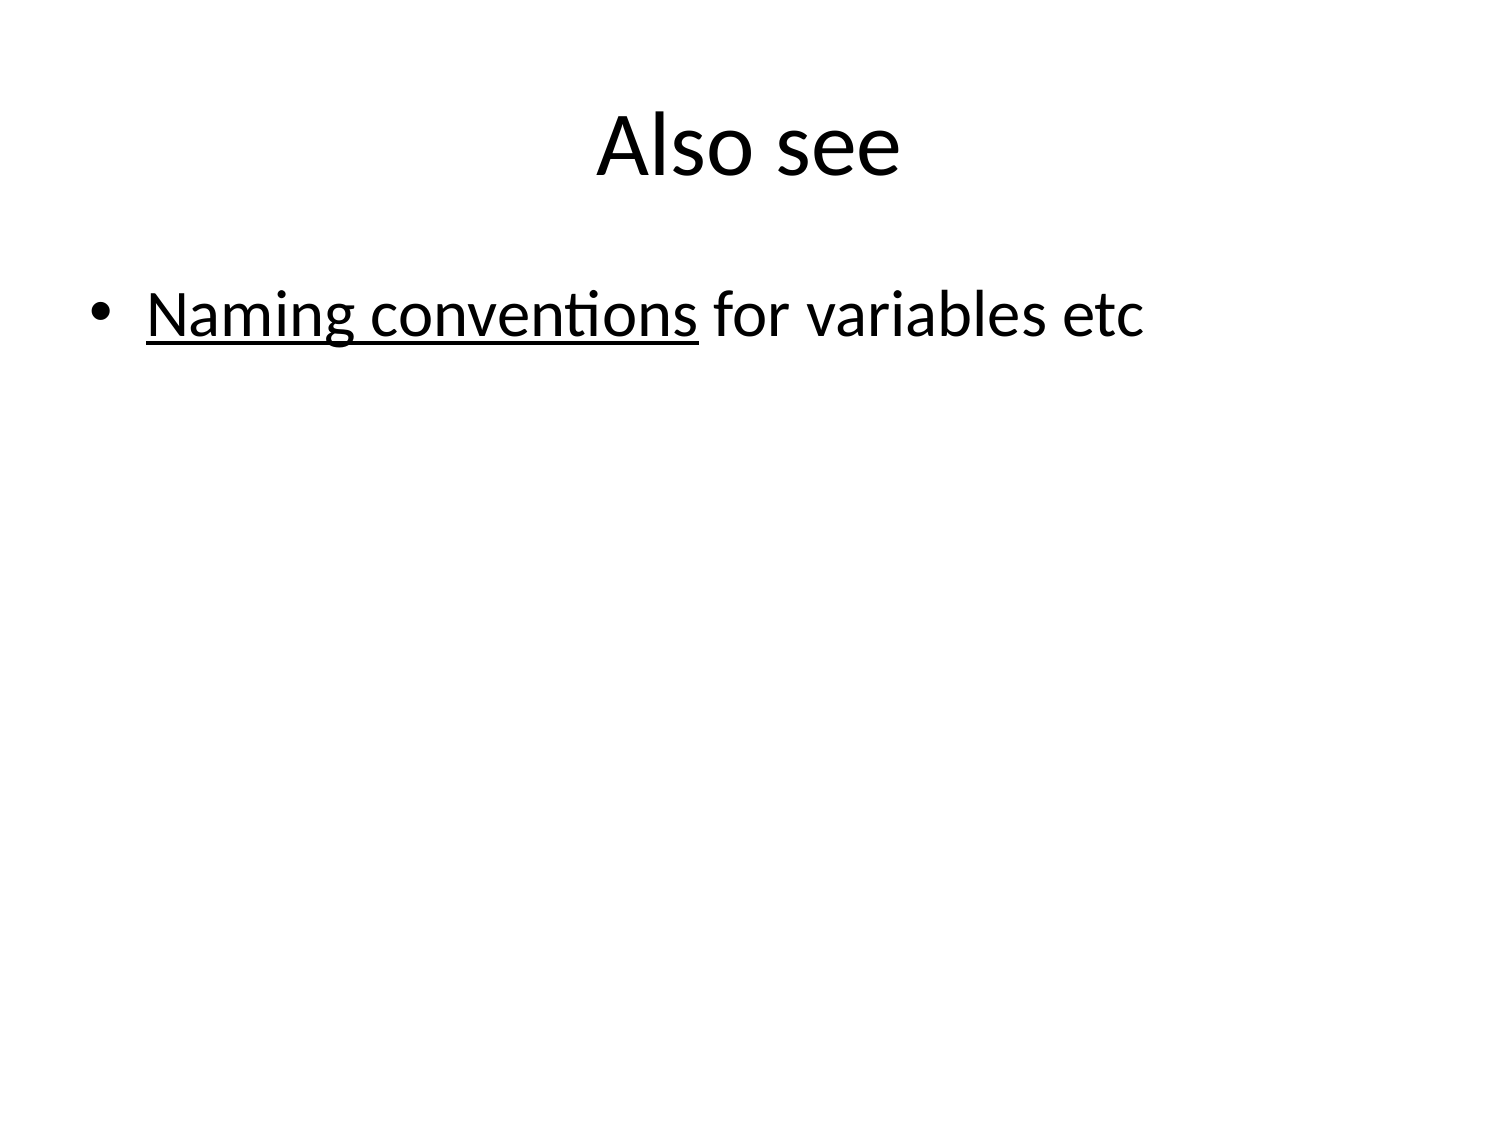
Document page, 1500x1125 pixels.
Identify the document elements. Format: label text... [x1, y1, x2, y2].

title Also see [75, 45, 1425, 233]
list Naming conventions for variables etc [75, 262, 1425, 1005]
